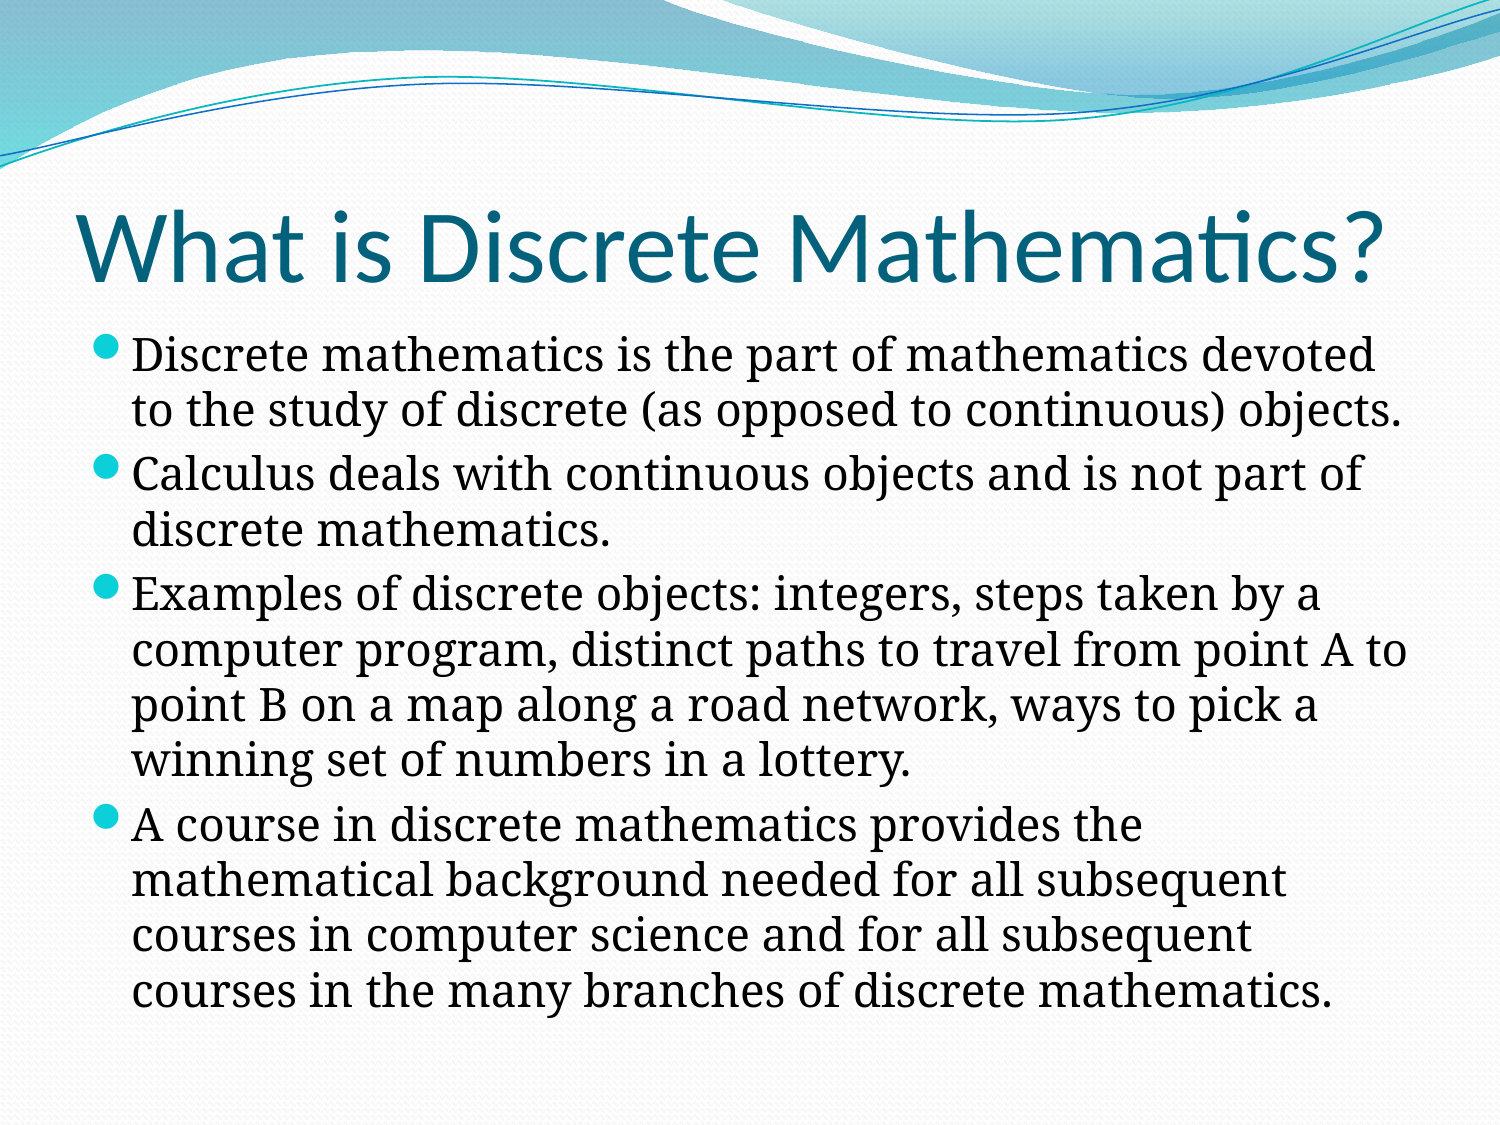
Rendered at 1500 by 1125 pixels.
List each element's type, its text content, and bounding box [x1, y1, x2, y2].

list Discrete mathematics is the part of mathematics devoted to the study of discrete (as opposed to continuous) objects. Calculus deals with continuous objects and is not part of discrete mathematics. Examples of discrete objects: integers, steps taken by a computer program, distinct paths to travel from point A to point B on a map along a road network, ways to pick a winning set of numbers in a lottery. A course in discrete mathematics provides the mathematical background needed for all subsequent courses in computer science and for all subsequent courses in the many branches of discrete mathematics. [75, 317, 1425, 1038]
title What is Discrete Mathematics? [75, 115, 1425, 303]
